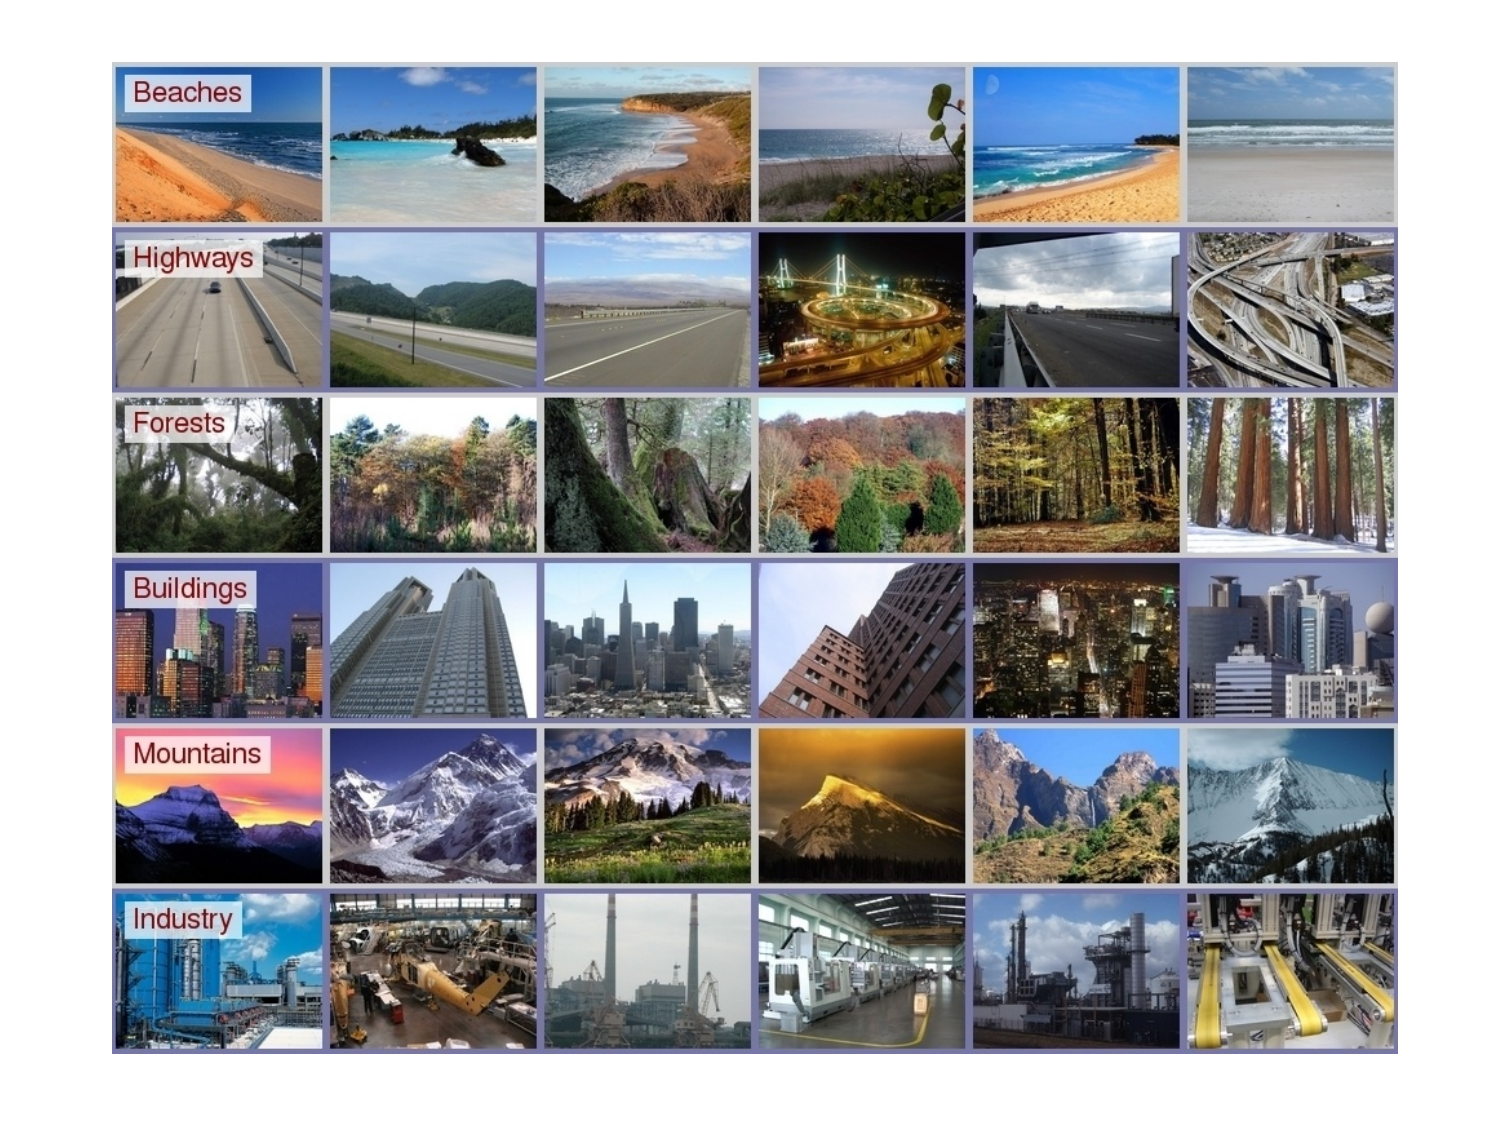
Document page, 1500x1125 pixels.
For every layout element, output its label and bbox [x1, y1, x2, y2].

picture [112, 62, 1398, 1054]
